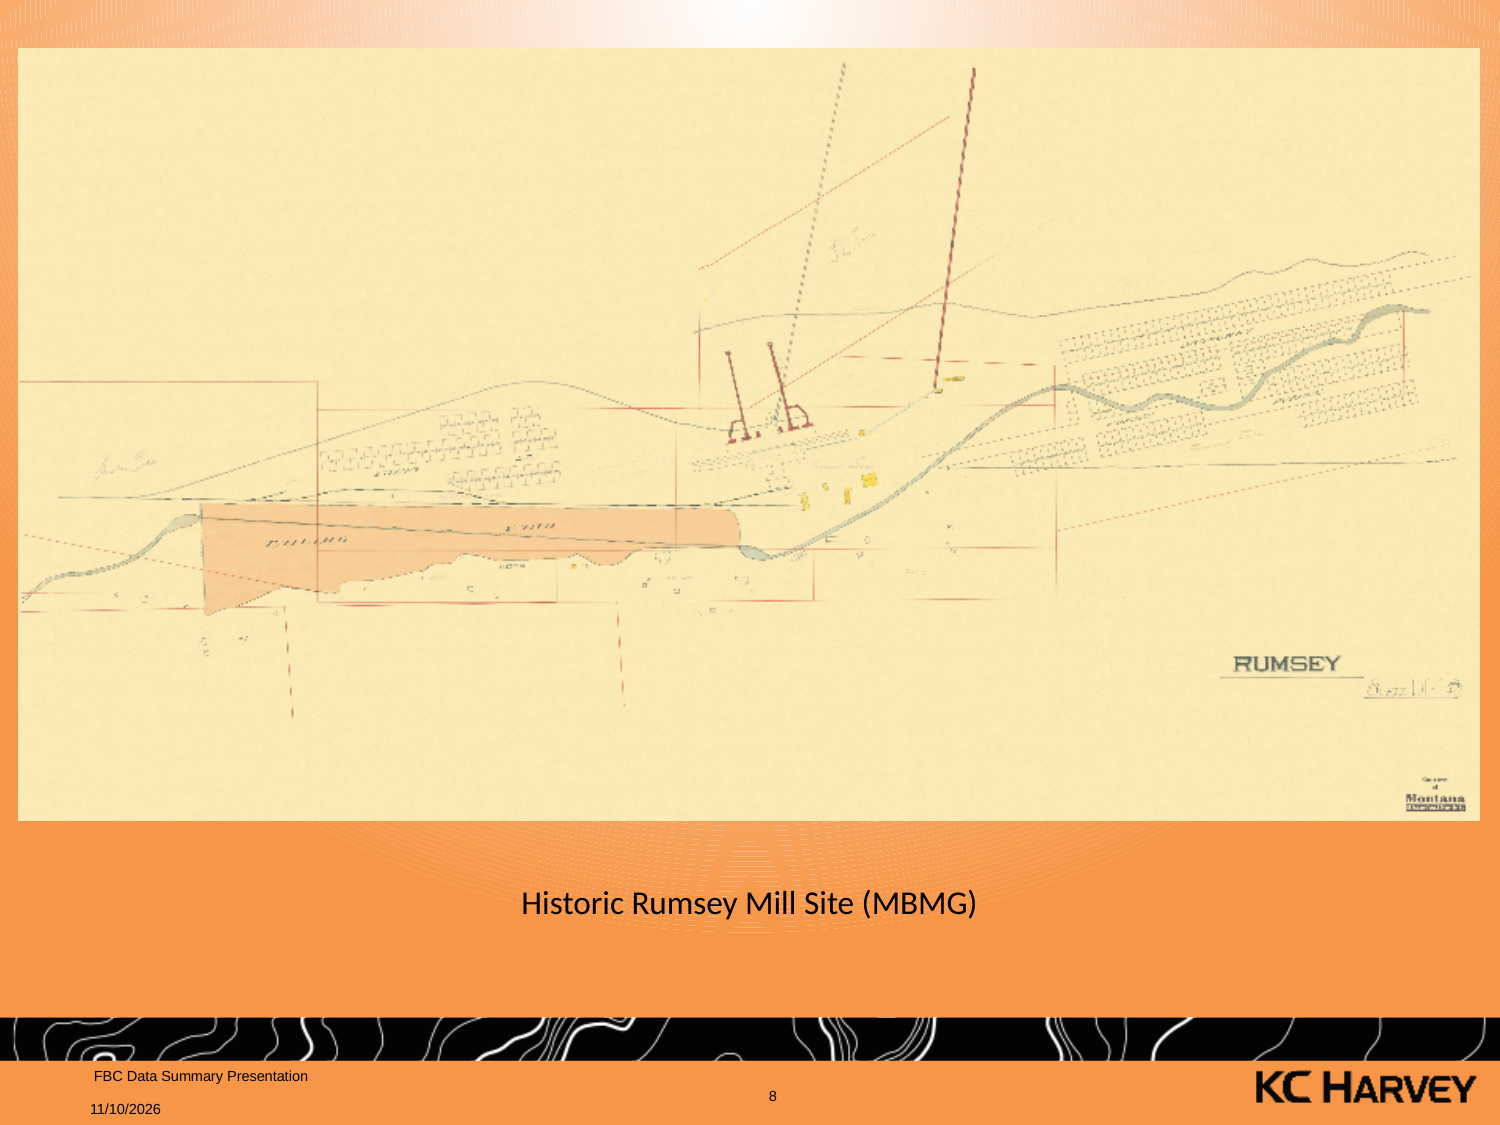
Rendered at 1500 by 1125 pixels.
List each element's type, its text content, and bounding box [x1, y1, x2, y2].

picture [18, 47, 1480, 822]
title Historic Rumsey Mill Site (MBMG) [75, 855, 1425, 948]
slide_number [75, 1093, 425, 1125]
picture [1255, 1070, 1478, 1106]
slide_number 8 [597, 1065, 948, 1125]
footer FBC Data Summary Presentation [75, 1058, 550, 1093]
